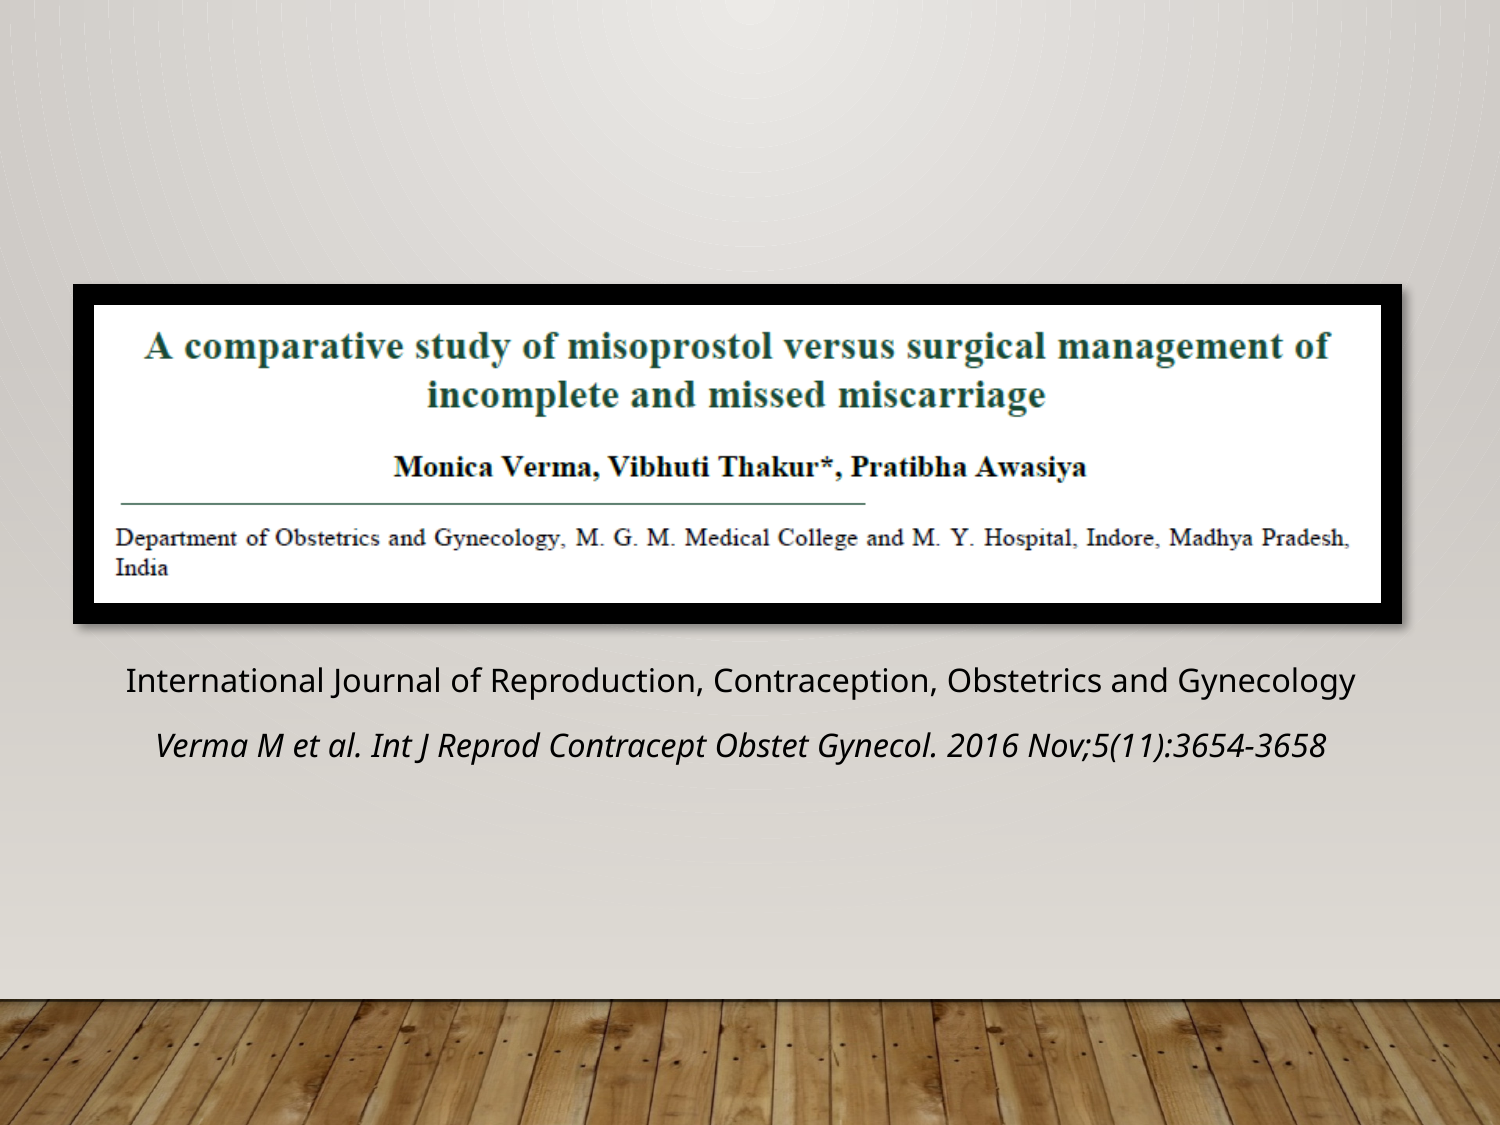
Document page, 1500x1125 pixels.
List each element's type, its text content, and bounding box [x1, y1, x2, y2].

list International Journal of Reproduction, Contraception, Obstetrics and Gynecology Verma M et al. Int J Reprod Contracept Obstet Gynecol. 2016 Nov;5(11):3654-3658 [82, 644, 1402, 774]
picture [0, 999, 1500, 1125]
picture [93, 304, 1382, 604]
